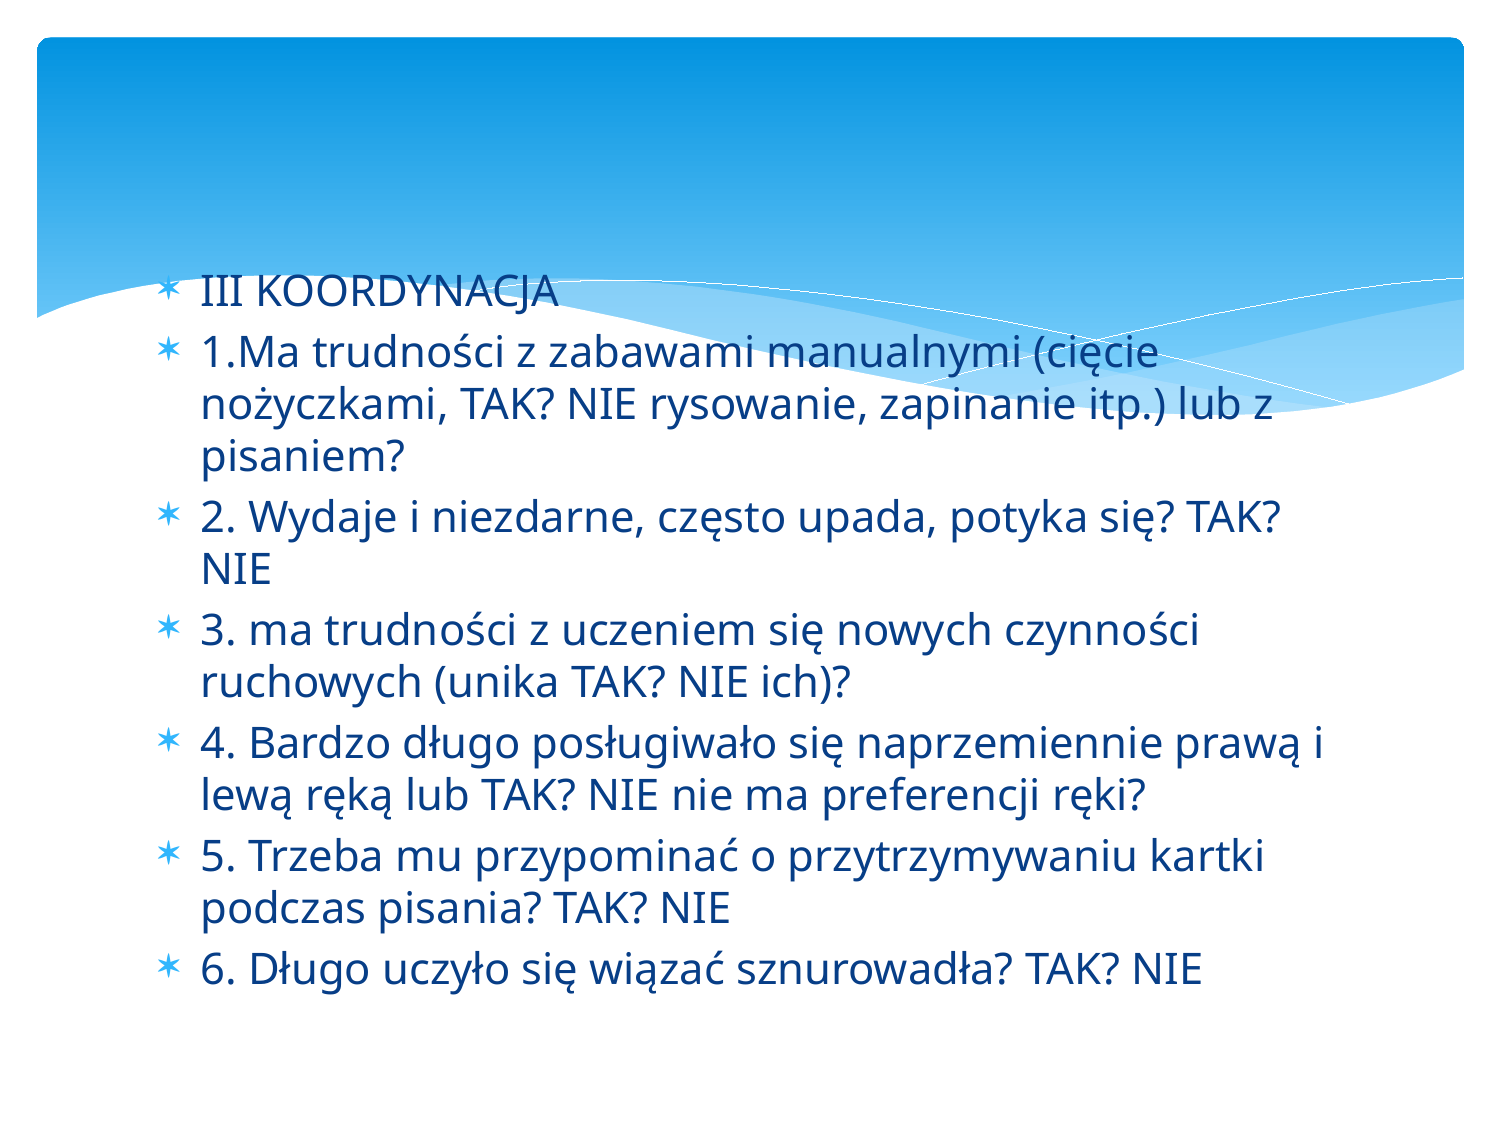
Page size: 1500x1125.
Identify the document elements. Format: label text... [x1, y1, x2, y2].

list III KOORDYNACJA 1.Ma trudności z zabawami manualnymi (cięcie nożyczkami, TAK? NIE rysowanie, zapinanie itp.) lub z pisaniem? 2. Wydaje i niezdarne, często upada, potyka się? TAK? NIE 3. ma trudności z uczeniem się nowych czynności ruchowych (unika TAK? NIE ich)? 4. Bardzo długo posługiwało się naprzemiennie prawą i lewą ręką lub TAK? NIE nie ma preferencji ręki? 5. Trzeba mu przypominać o przytrzymywaniu kartki podczas pisania? TAK? NIE 6. Długo uczyło się wiązać sznurowadła? TAK? NIE [143, 255, 1359, 1005]
